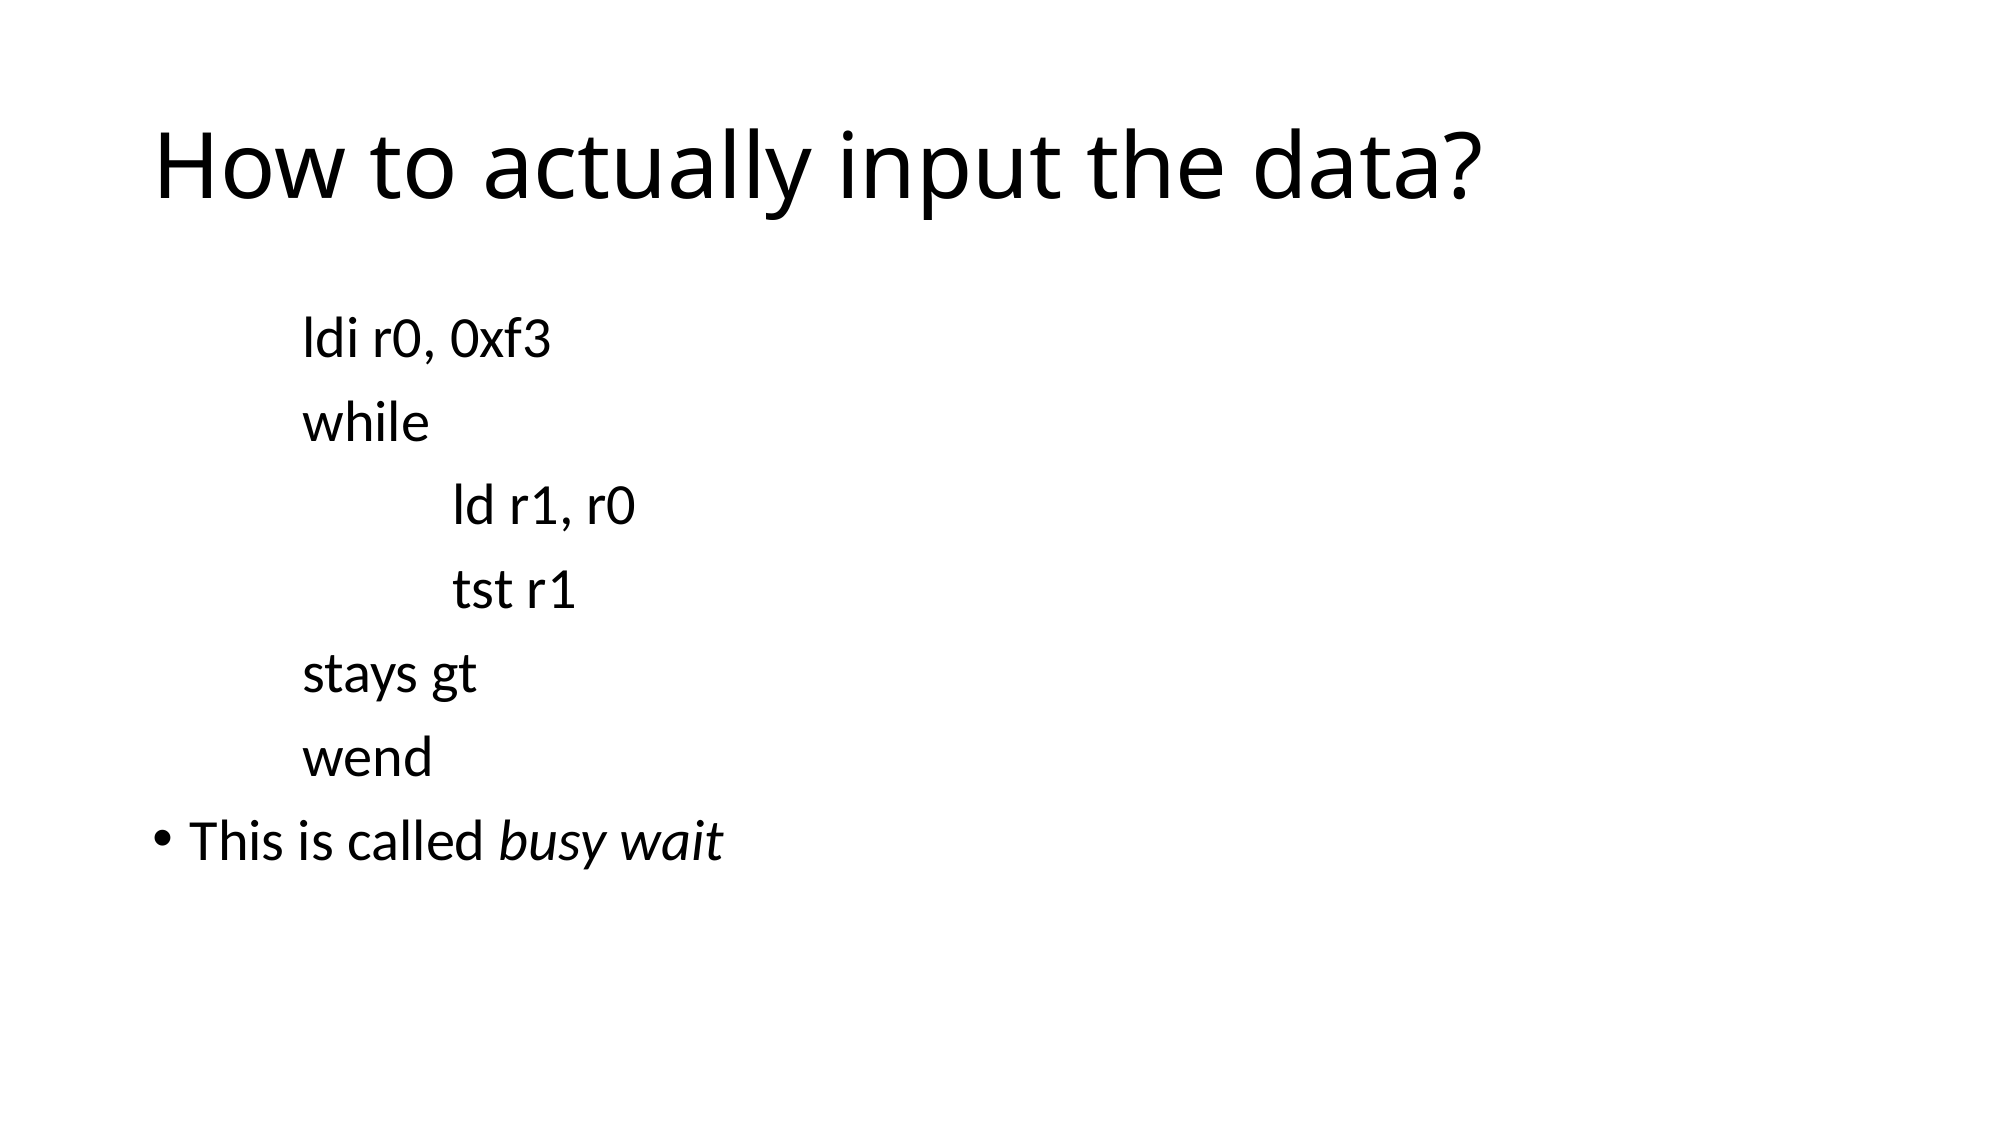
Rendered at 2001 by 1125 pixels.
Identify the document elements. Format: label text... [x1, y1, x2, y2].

list ldi r0, 0xf3 while ld r1, r0 tst r1 stays gt wend This is called busy wait [137, 299, 1863, 1014]
title How to actually input the data? [137, 59, 1863, 278]
